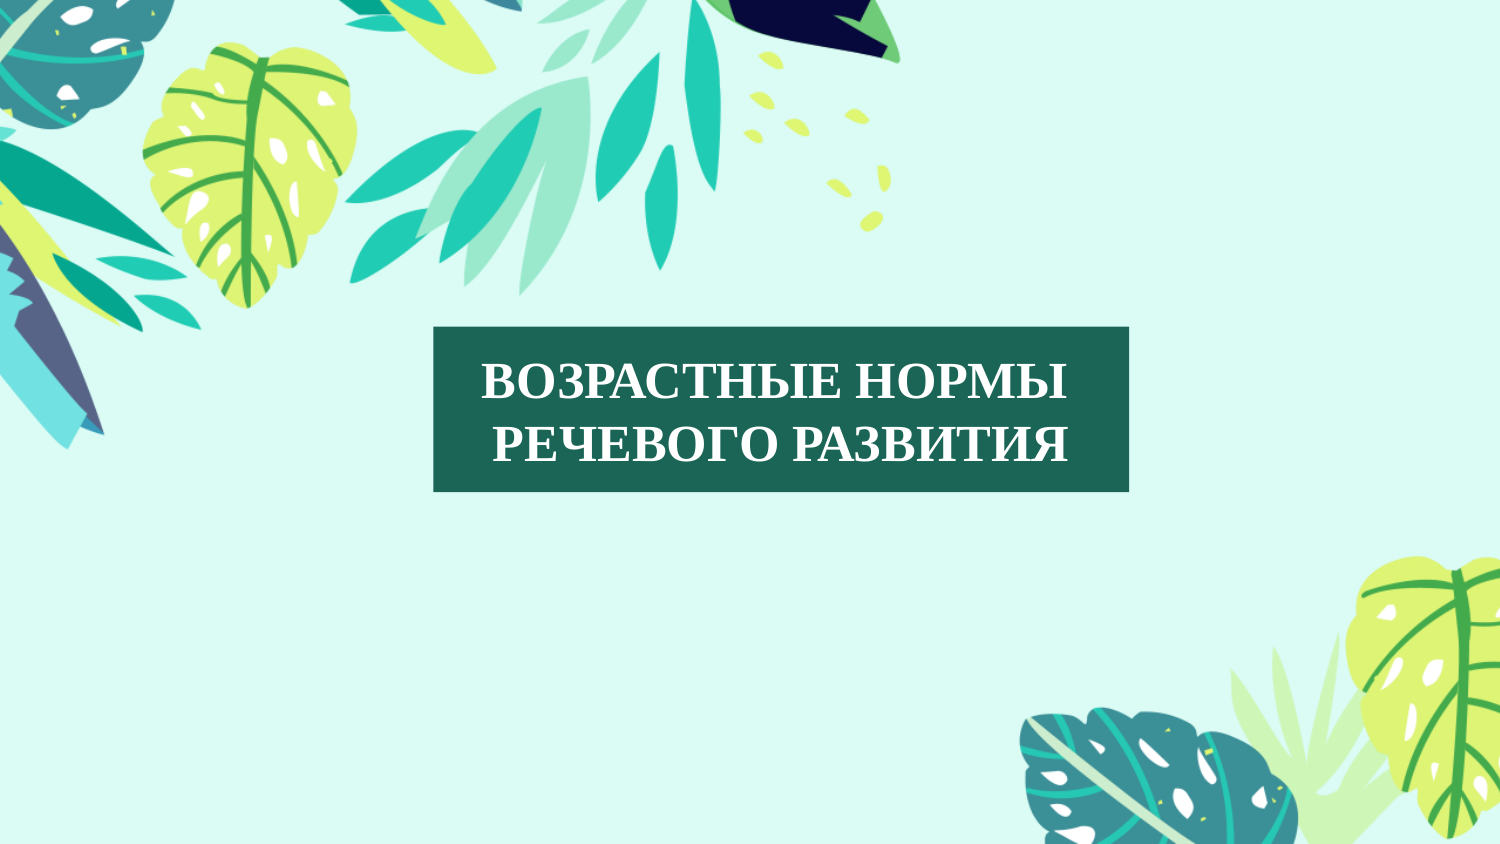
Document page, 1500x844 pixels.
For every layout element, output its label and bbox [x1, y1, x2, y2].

picture [0, 0, 1500, 844]
text_box [343, 270, 1157, 567]
